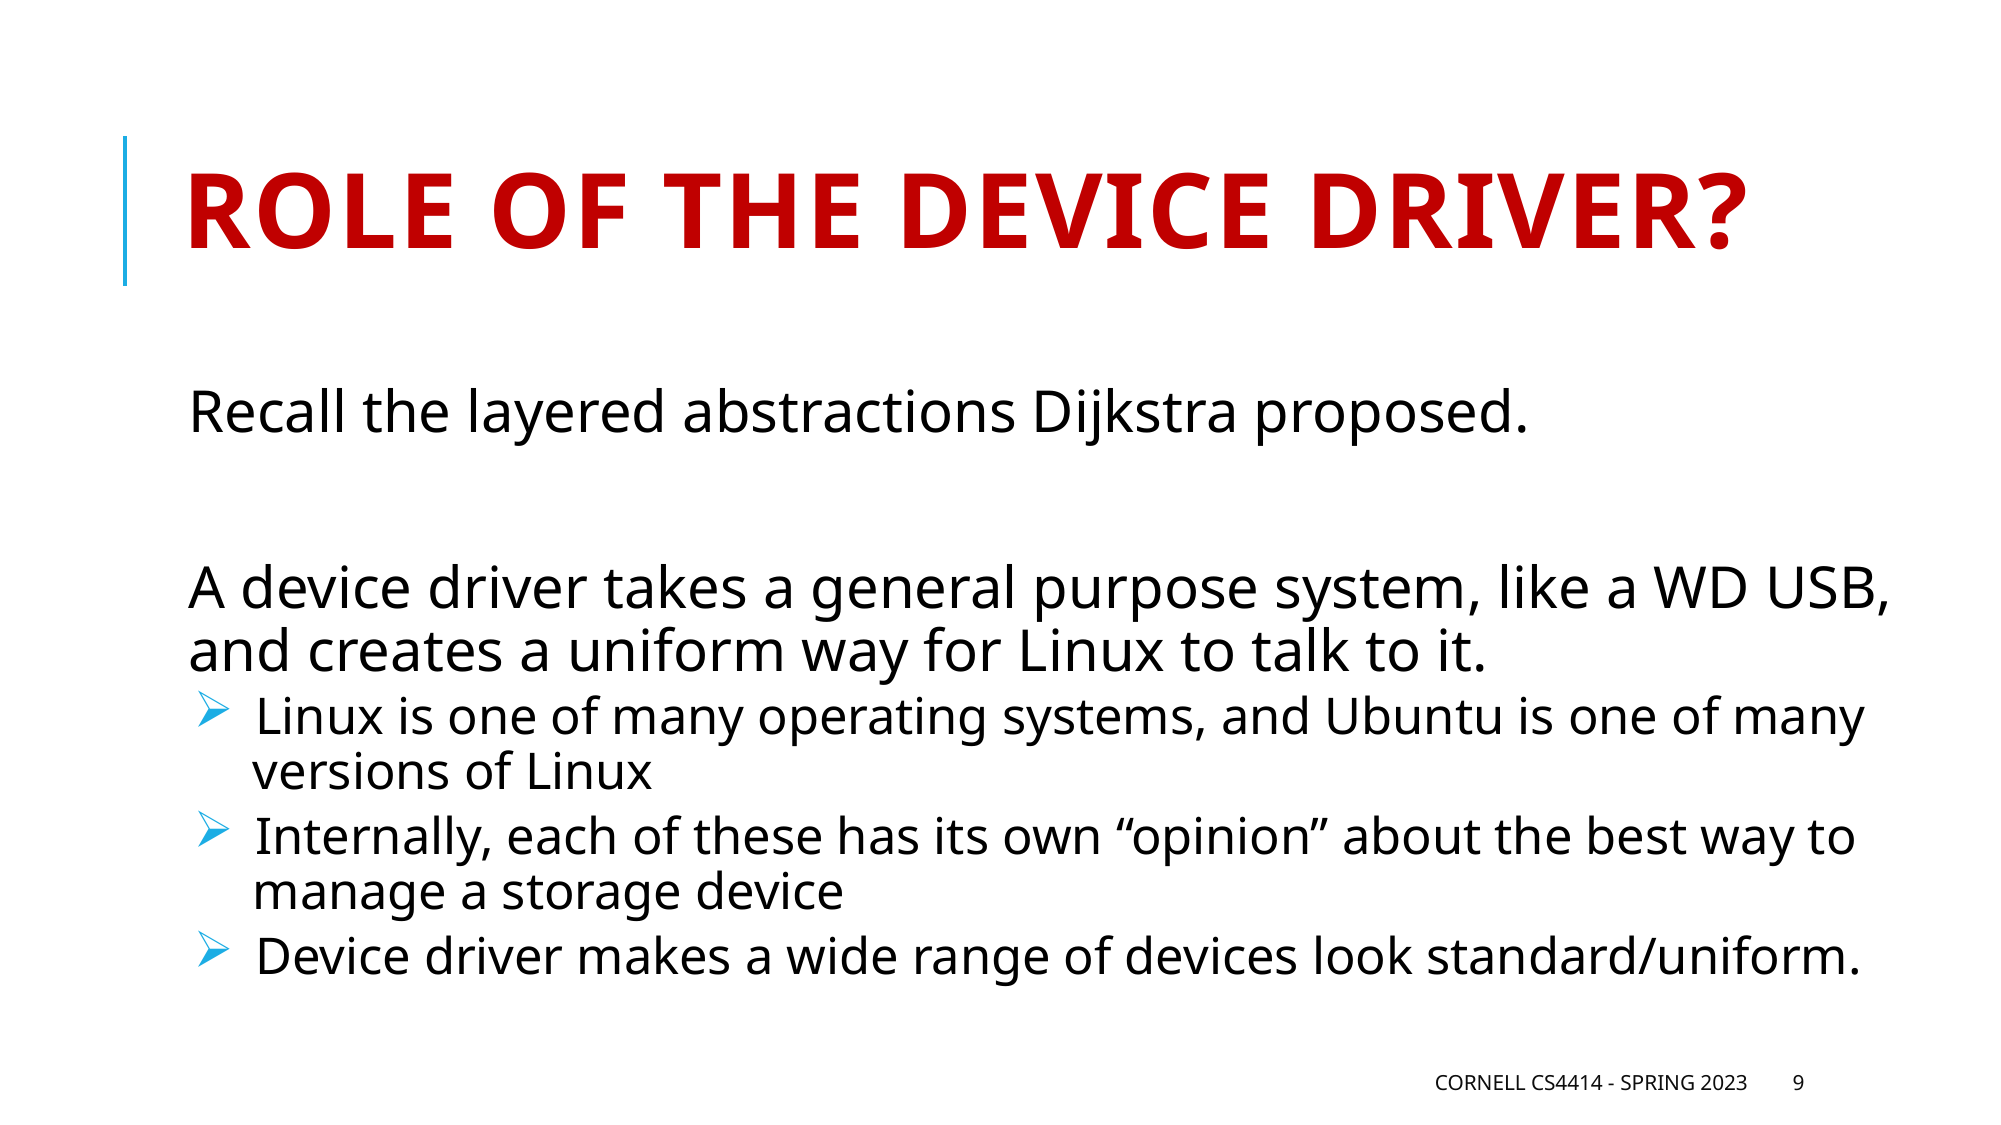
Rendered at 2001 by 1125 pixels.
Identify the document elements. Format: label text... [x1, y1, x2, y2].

title Role of the device driver? [168, 96, 1914, 342]
list Recall the layered abstractions Dijkstra proposed. A device driver takes a general purpose system, like a WD USB, and creates a uniform way for Linux to talk to it. Linux is one of many operating systems, and Ubuntu is one of many versions of Linux Internally, each of these has its own “opinion” about the best way to manage a storage device Device driver makes a wide range of devices look standard/uniform. [168, 375, 1914, 1035]
slide_number 9 [1777, 1061, 1938, 1107]
footer Cornell CS4414 - Spring 2023 [794, 1061, 1763, 1107]
